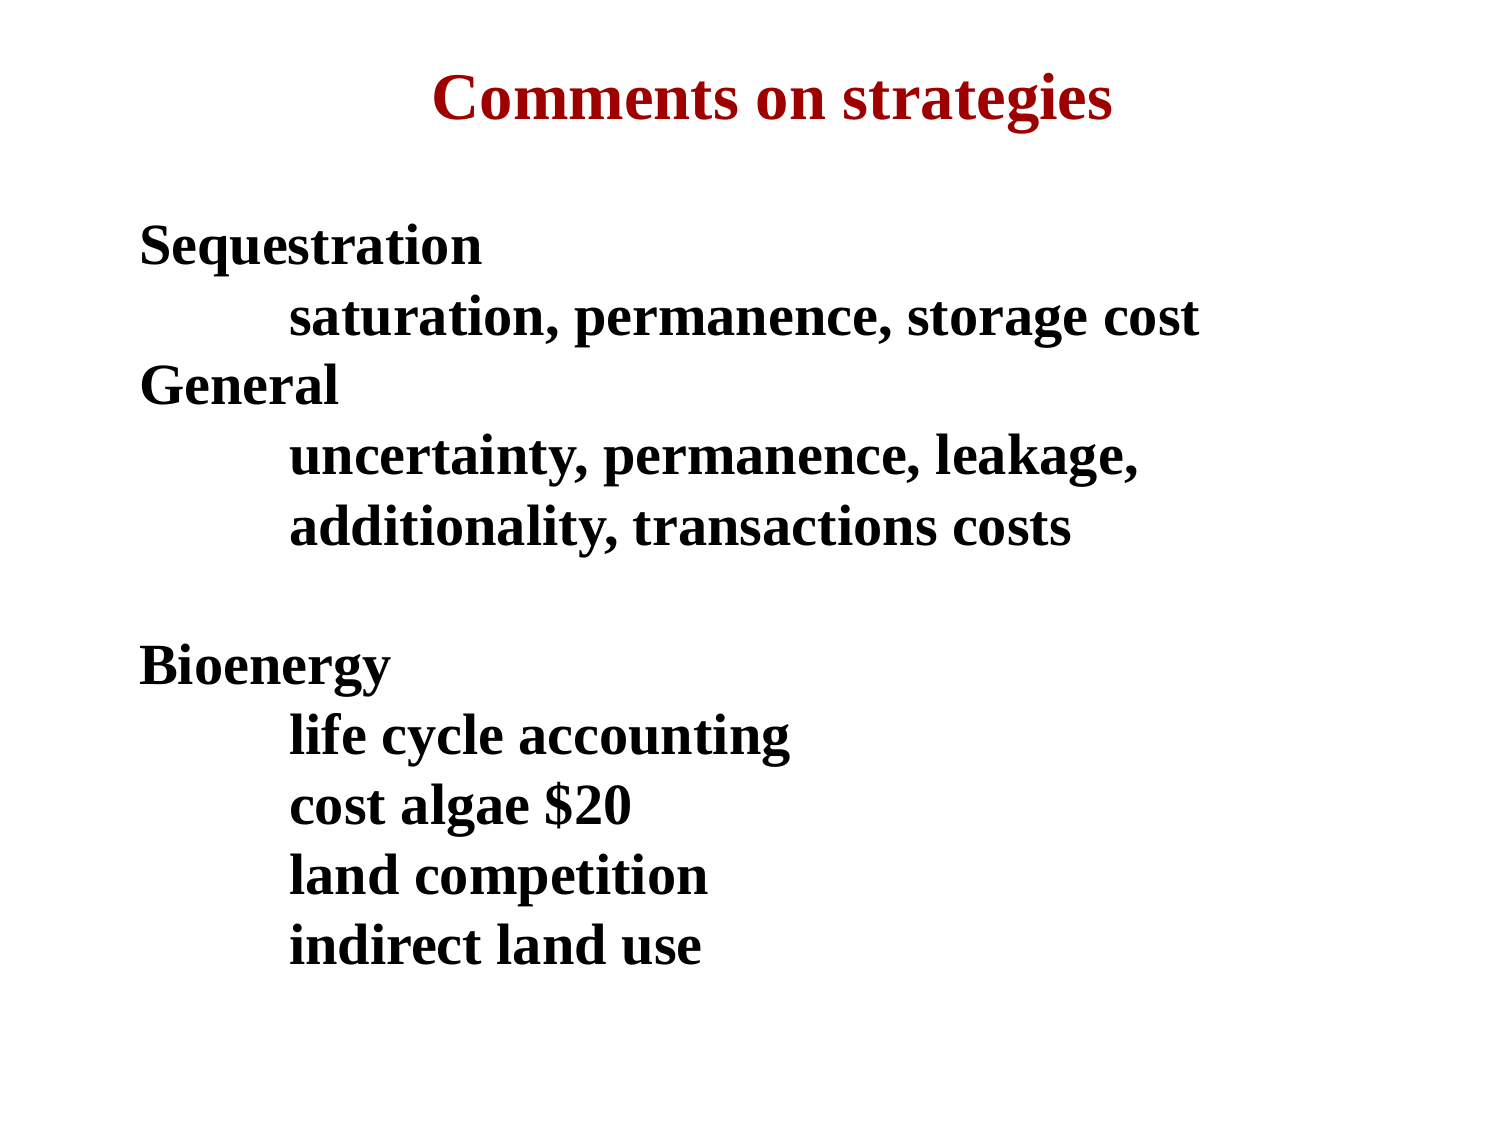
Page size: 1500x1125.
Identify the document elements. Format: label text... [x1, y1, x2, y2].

text_box Sequestration saturation, permanence, storage cost General uncertainty, permanence, leakage, additionality, transactions costs Bioenergy life cycle accounting cost algae $20 land competition indirect land use [124, 199, 1449, 984]
text_box Comments on strategies [416, 45, 1130, 141]
